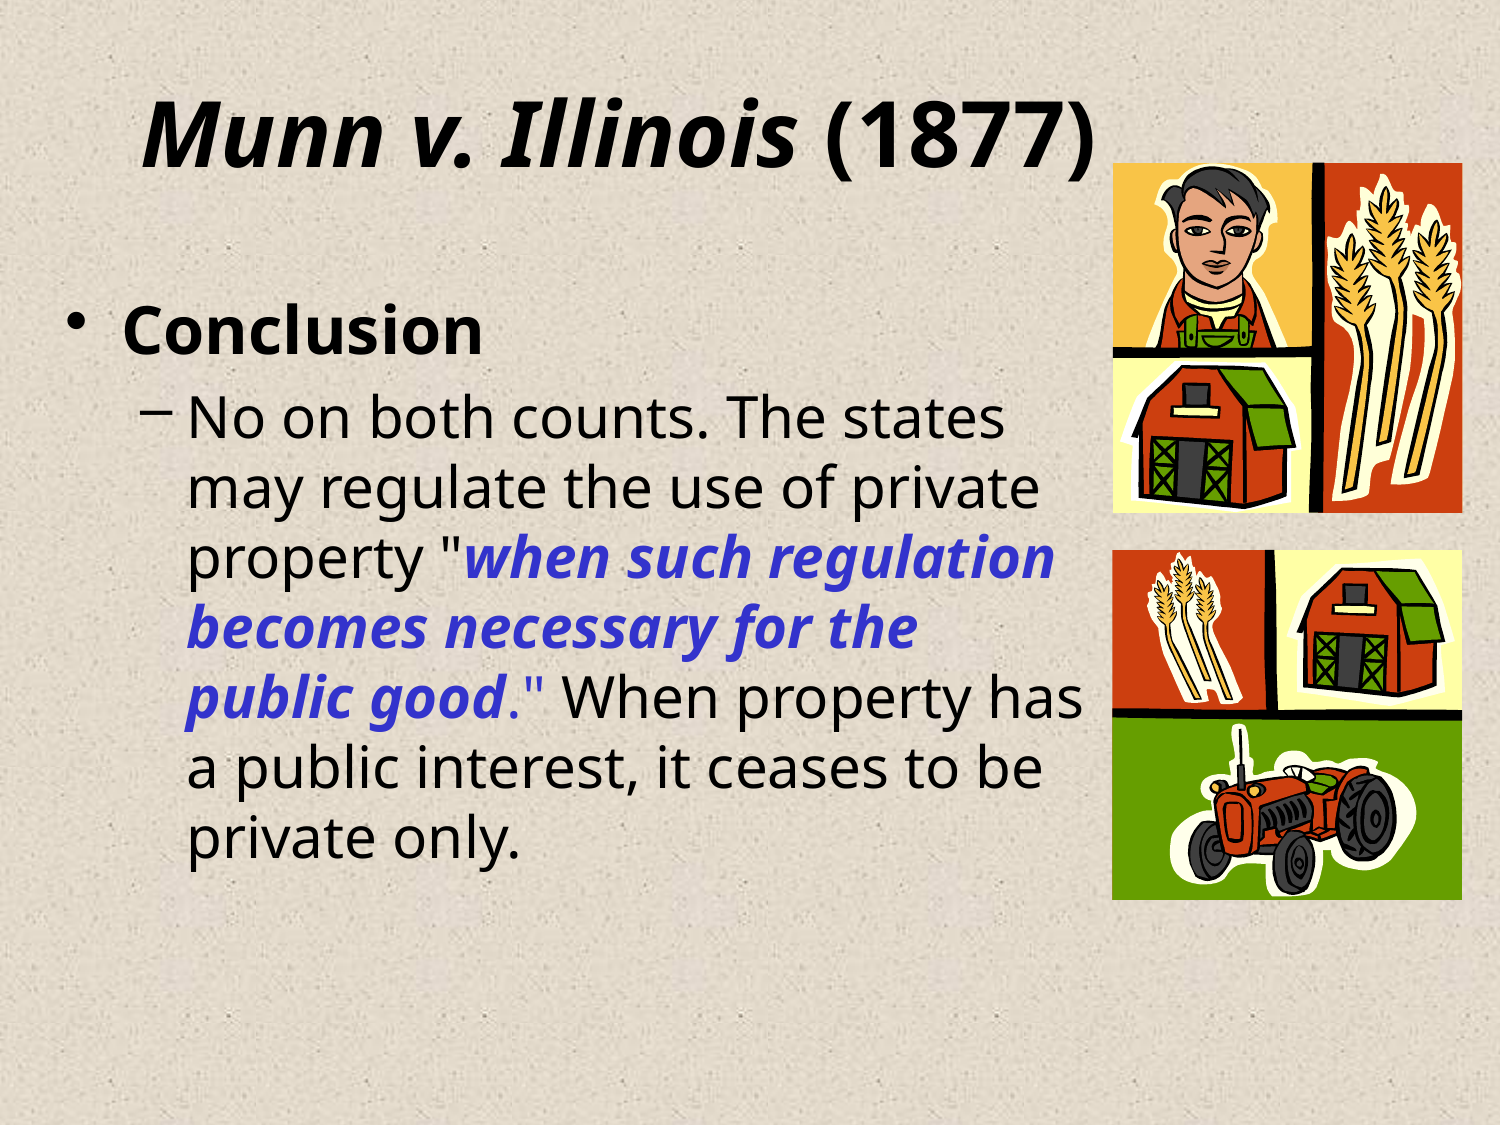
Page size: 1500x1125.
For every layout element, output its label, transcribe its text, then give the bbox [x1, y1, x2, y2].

picture [0, 0, 1500, 1125]
title Munn v. Illinois (1877) [124, 37, 1401, 226]
list Conclusion No on both counts. The states may regulate the use of private property "when such regulation becomes necessary for the public good." When property has a public interest, it ceases to be private only. [49, 187, 1101, 1051]
